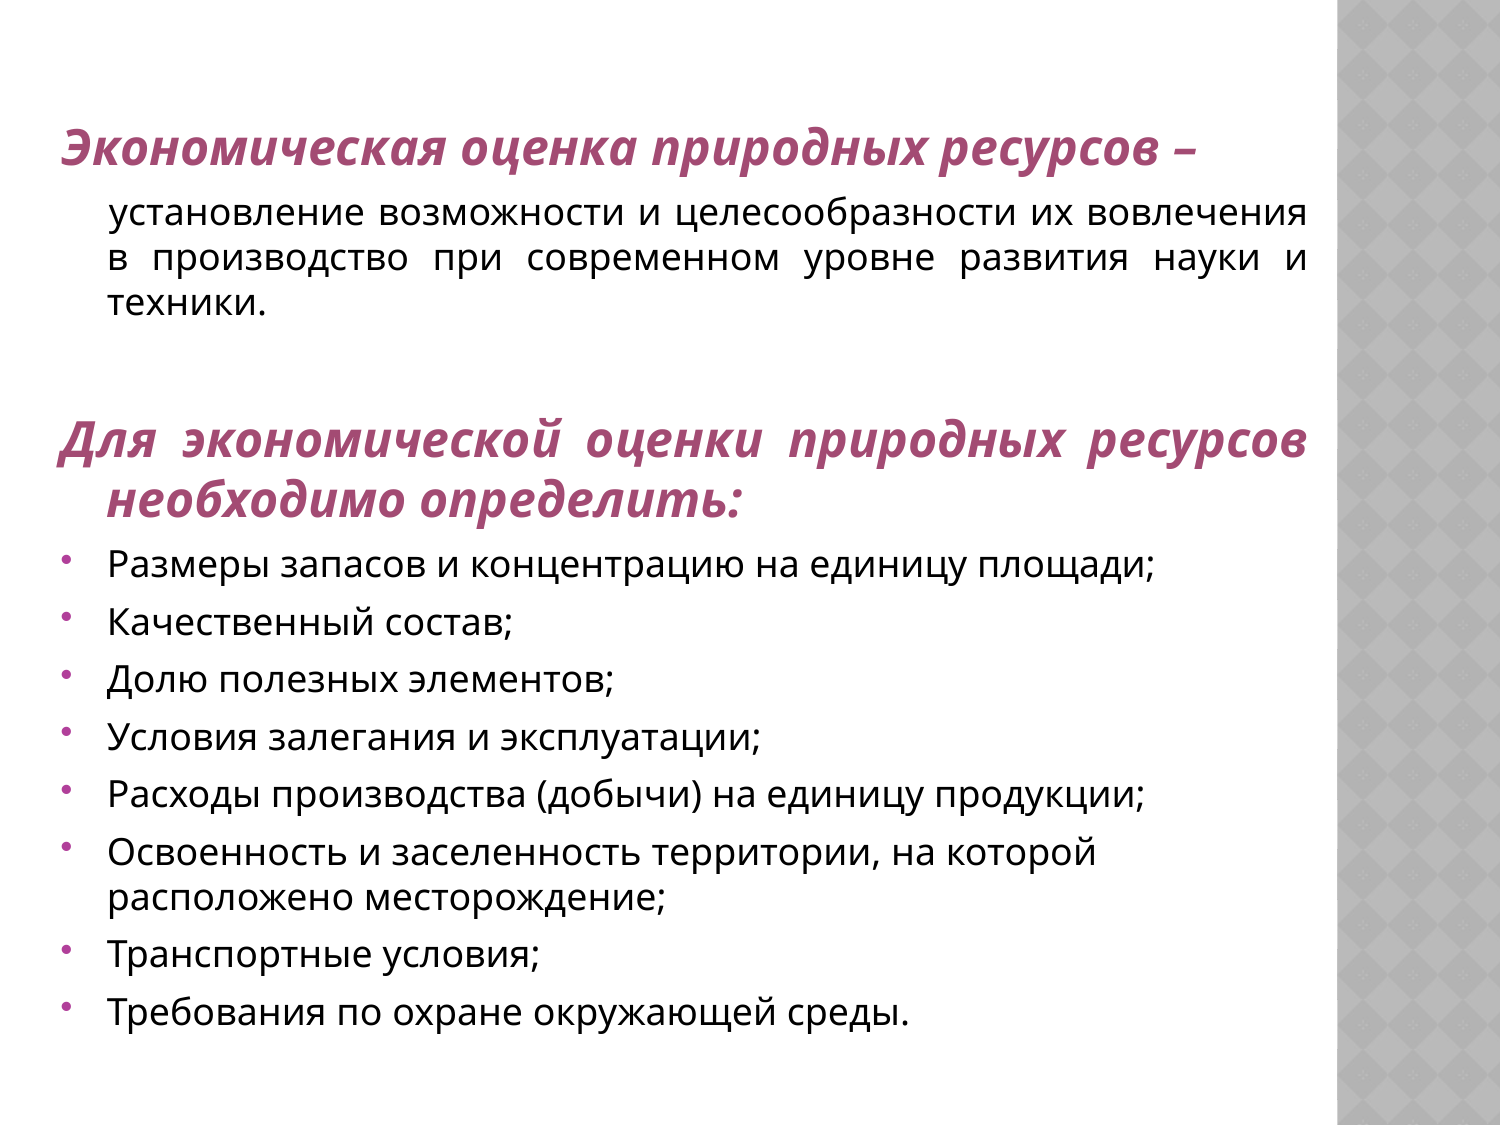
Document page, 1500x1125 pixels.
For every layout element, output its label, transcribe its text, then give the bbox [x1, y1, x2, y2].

list Экономическая оценка природных ресурсов – установление возможности и целесообразности их вовлечения в производство при современном уровне развития науки и техники. Для экономической оценки природных ресурсов необходимо определить: Размеры запасов и концентрацию на единицу площади; Качественный состав; Долю полезных элементов; Условия залегания и эксплуатации; Расходы производства (добычи) на единицу продукции; Освоенность и заселенность территории, на которой расположено месторождение; Транспортные условия; Требования по охране окружающей среды. [46, 34, 1325, 1091]
